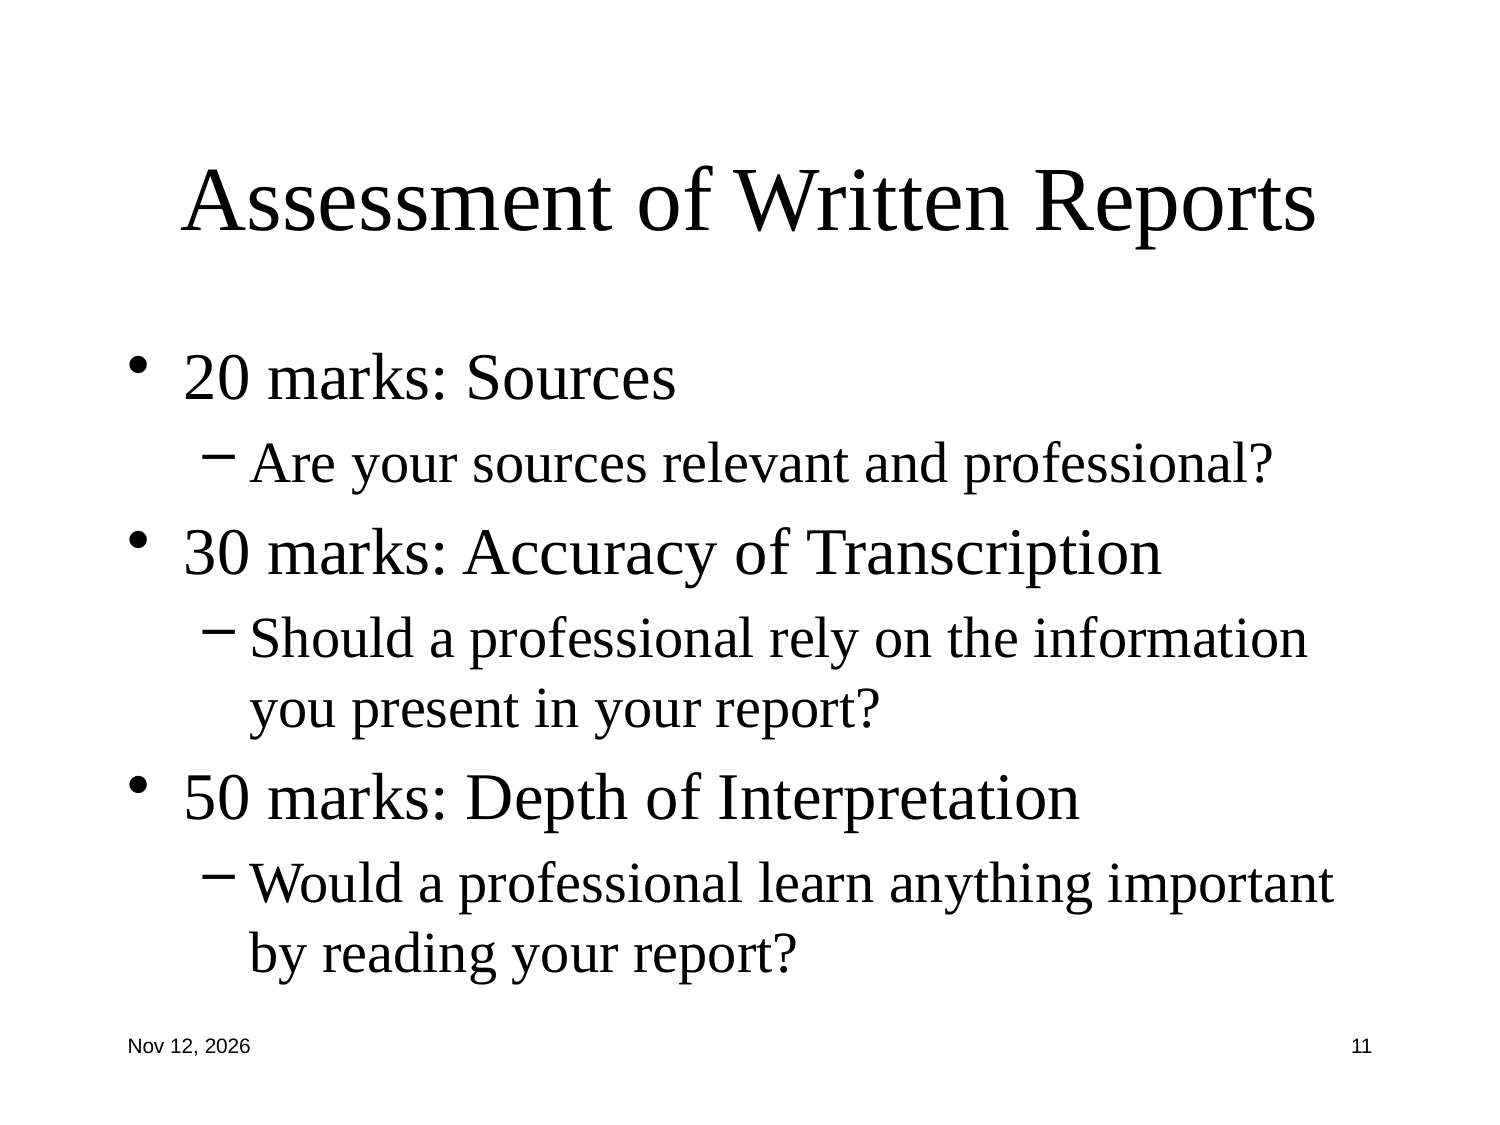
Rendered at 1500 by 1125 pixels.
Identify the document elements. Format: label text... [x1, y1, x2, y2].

slide_number 11 [1074, 1024, 1388, 1101]
title Assessment of Written Reports [112, 99, 1388, 288]
list 20 marks: Sources Are your sources relevant and professional? 30 marks: Accuracy of Transcription Should a professional rely on the information you present in your report? 50 marks: Depth of Interpretation Would a professional learn anything important by reading your report? [112, 324, 1388, 1000]
slide_number 11-Aug-15 [112, 1024, 426, 1101]
